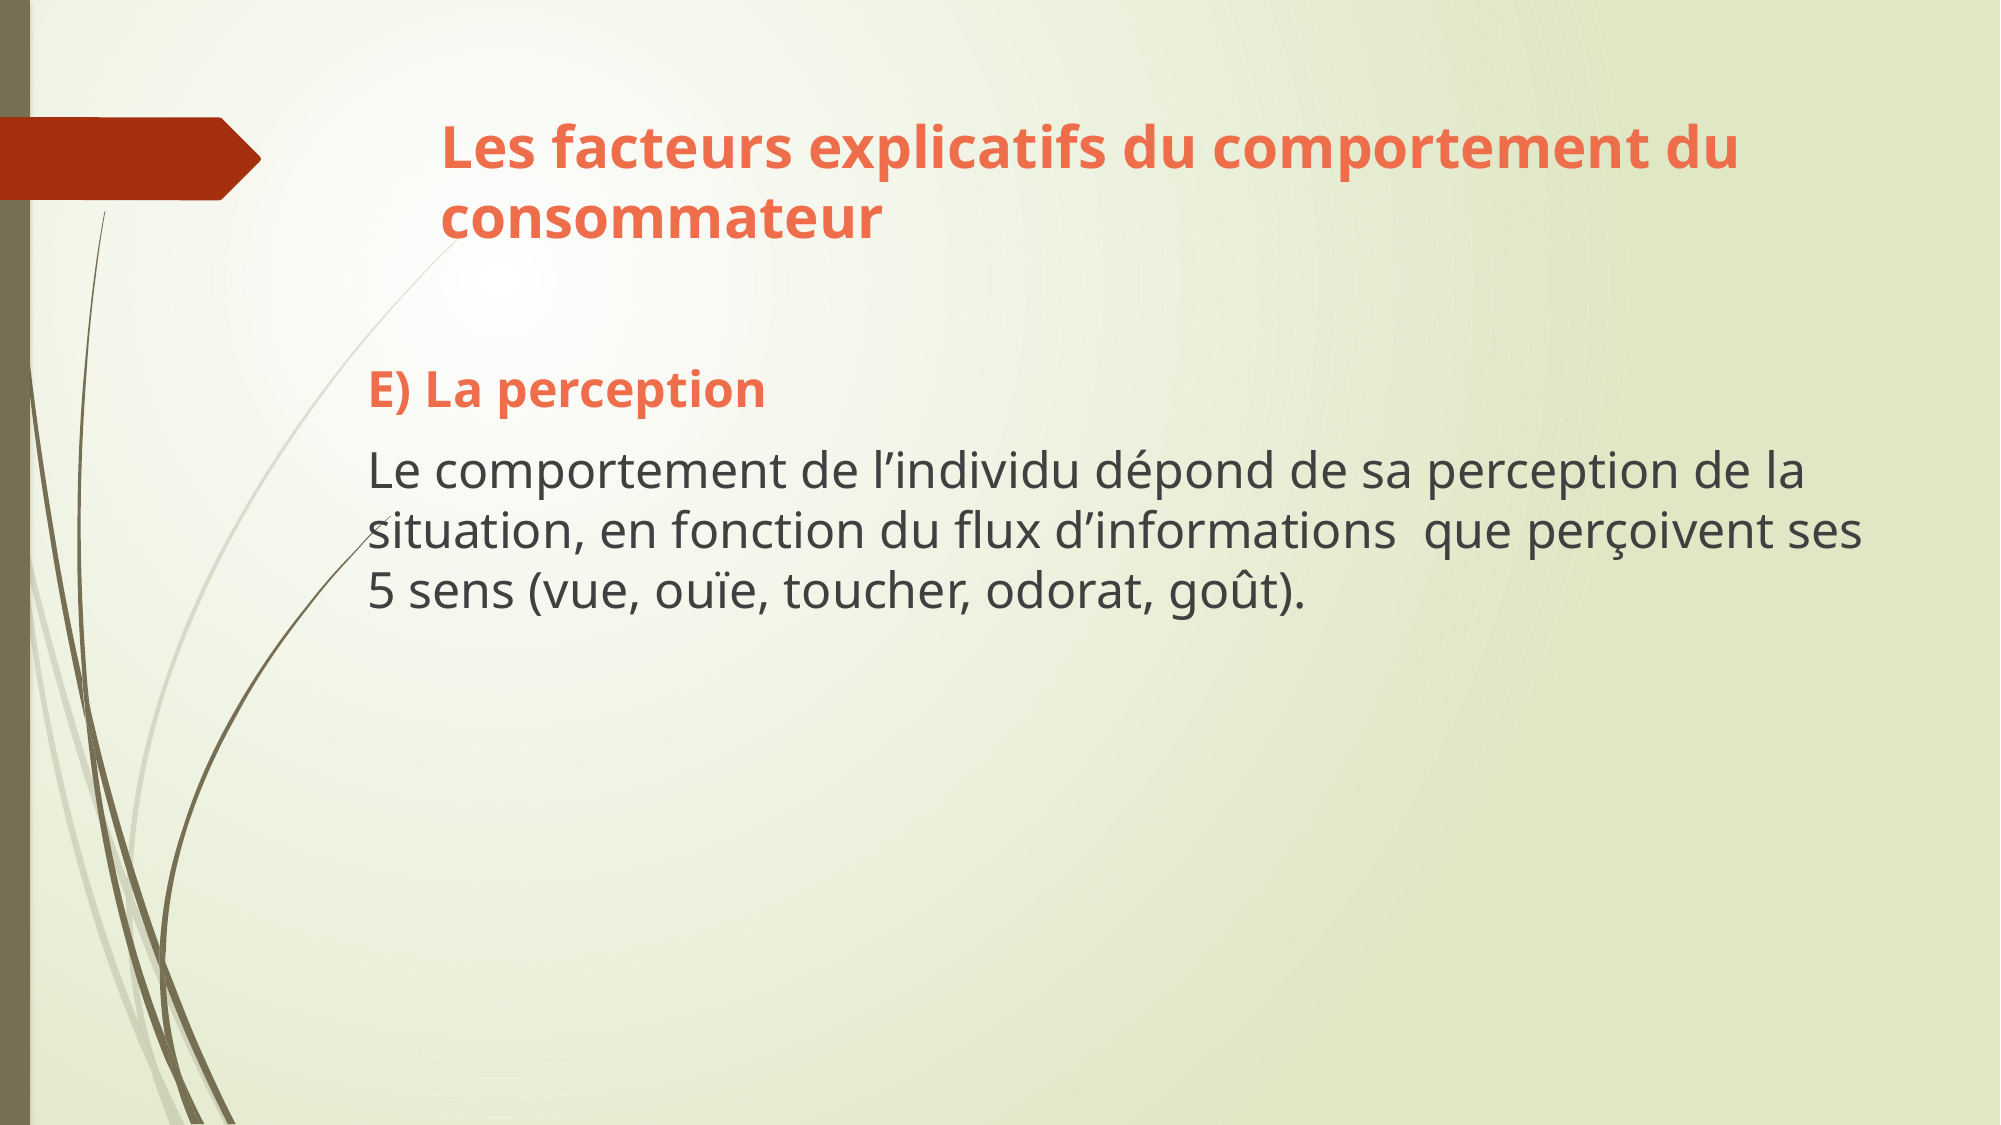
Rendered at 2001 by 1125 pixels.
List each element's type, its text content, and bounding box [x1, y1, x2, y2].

list E) La perception Le comportement de l’individu dépond de sa perception de la situation, en fonction du flux d’informations que perçoivent ses 5 sens (vue, ouïe, toucher, odorat, goût). [352, 350, 1888, 1073]
title Les facteurs explicatifs du comportement du consommateur [425, 102, 1888, 313]
